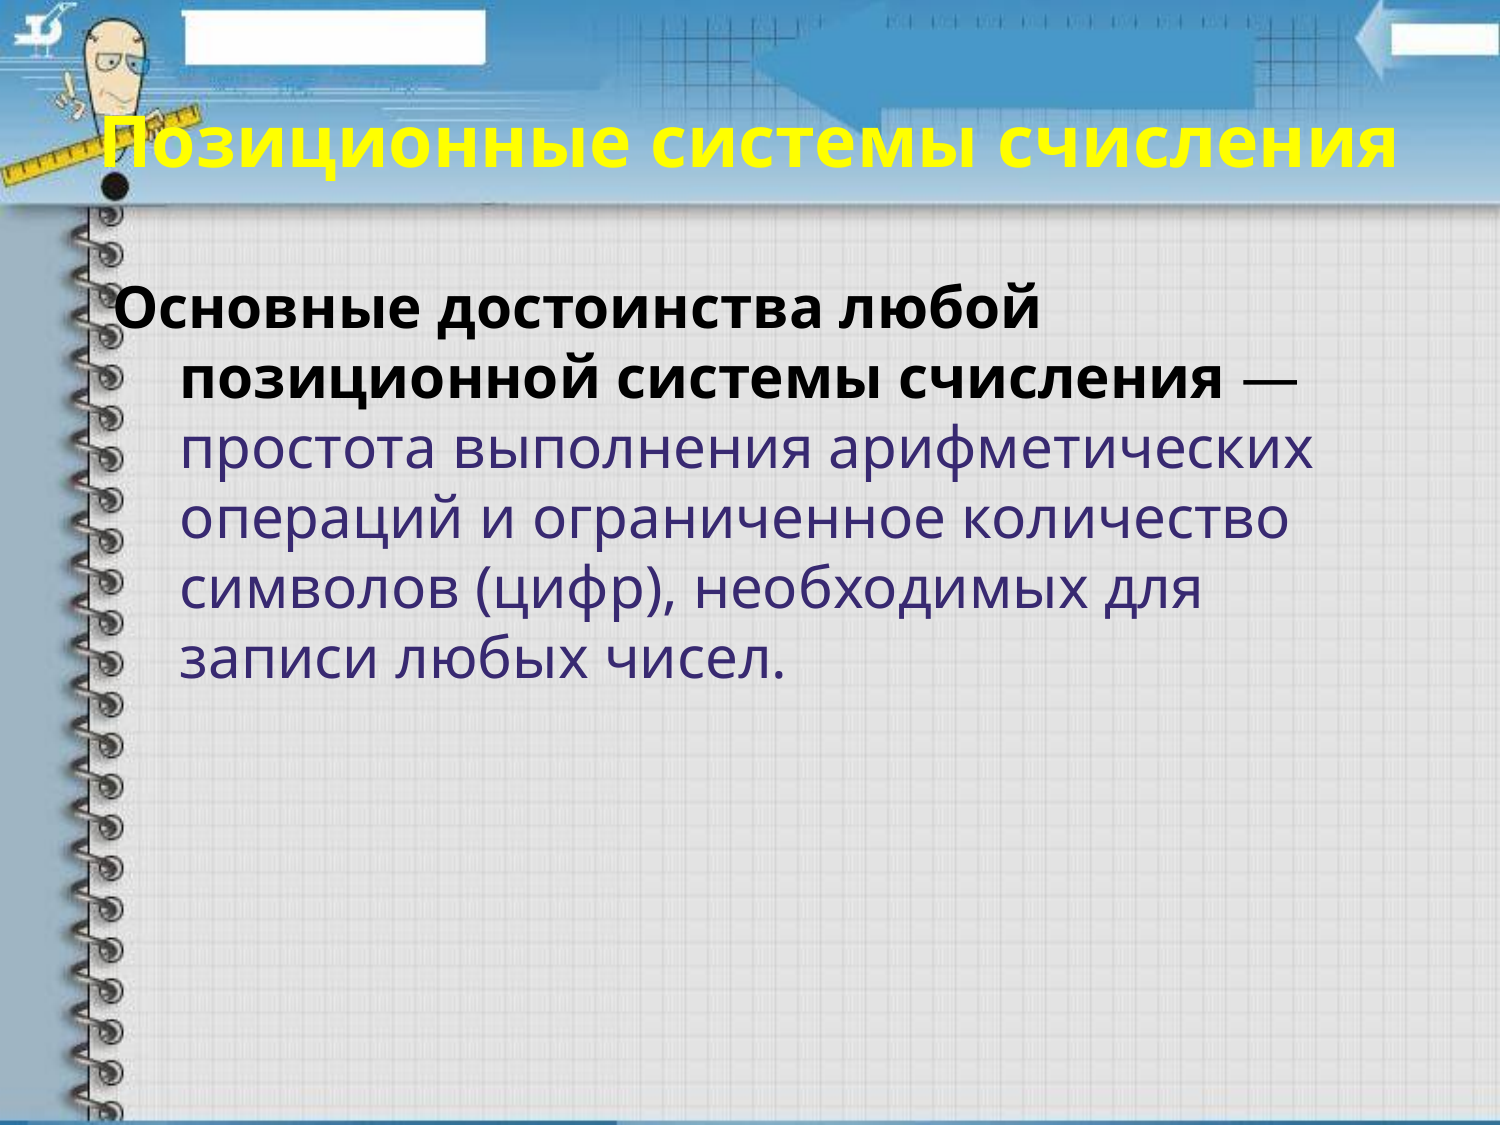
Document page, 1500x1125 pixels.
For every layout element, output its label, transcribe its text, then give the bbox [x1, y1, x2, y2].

picture [0, 0, 1500, 1125]
title Позиционные системы счисления [75, 45, 1425, 233]
list Основные достоинства любой позиционной системы счисления — простота выполнения арифметических операций и ограниченное количество символов (цифр), необходимых для записи любых чисел. [75, 262, 1425, 1035]
